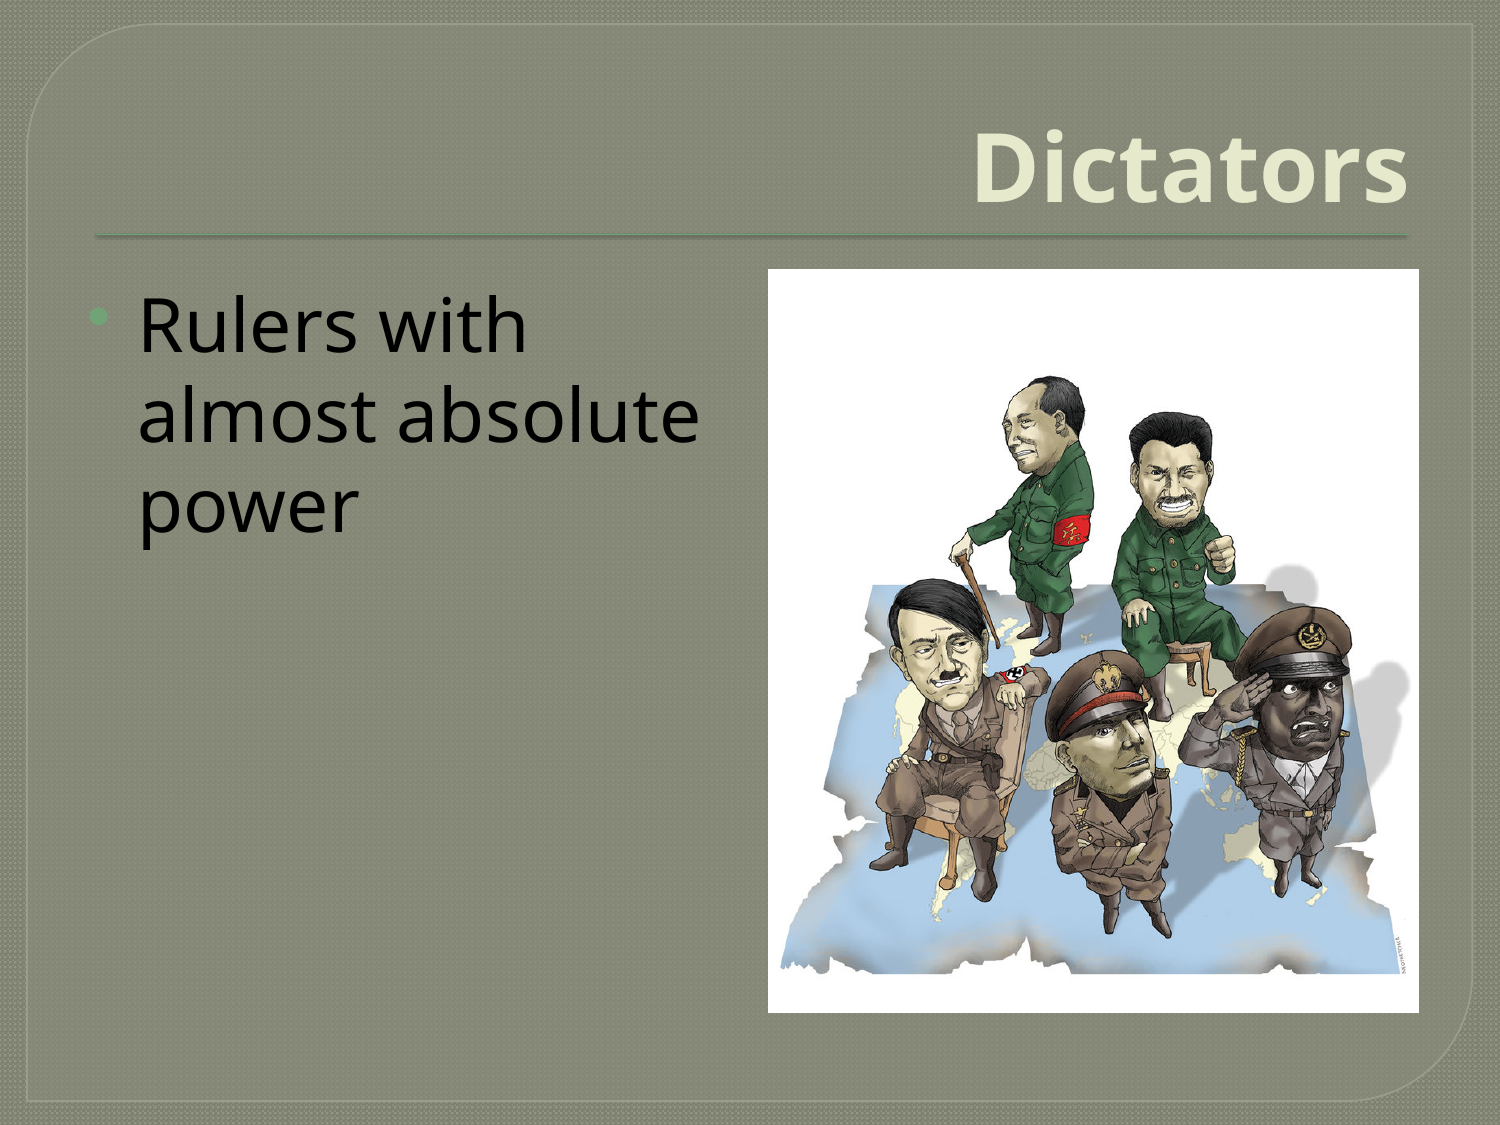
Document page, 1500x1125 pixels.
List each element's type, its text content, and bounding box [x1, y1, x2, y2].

title Dictators [75, 41, 1425, 230]
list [768, 269, 1419, 1013]
list Rulers with almost absolute power [75, 270, 738, 1013]
